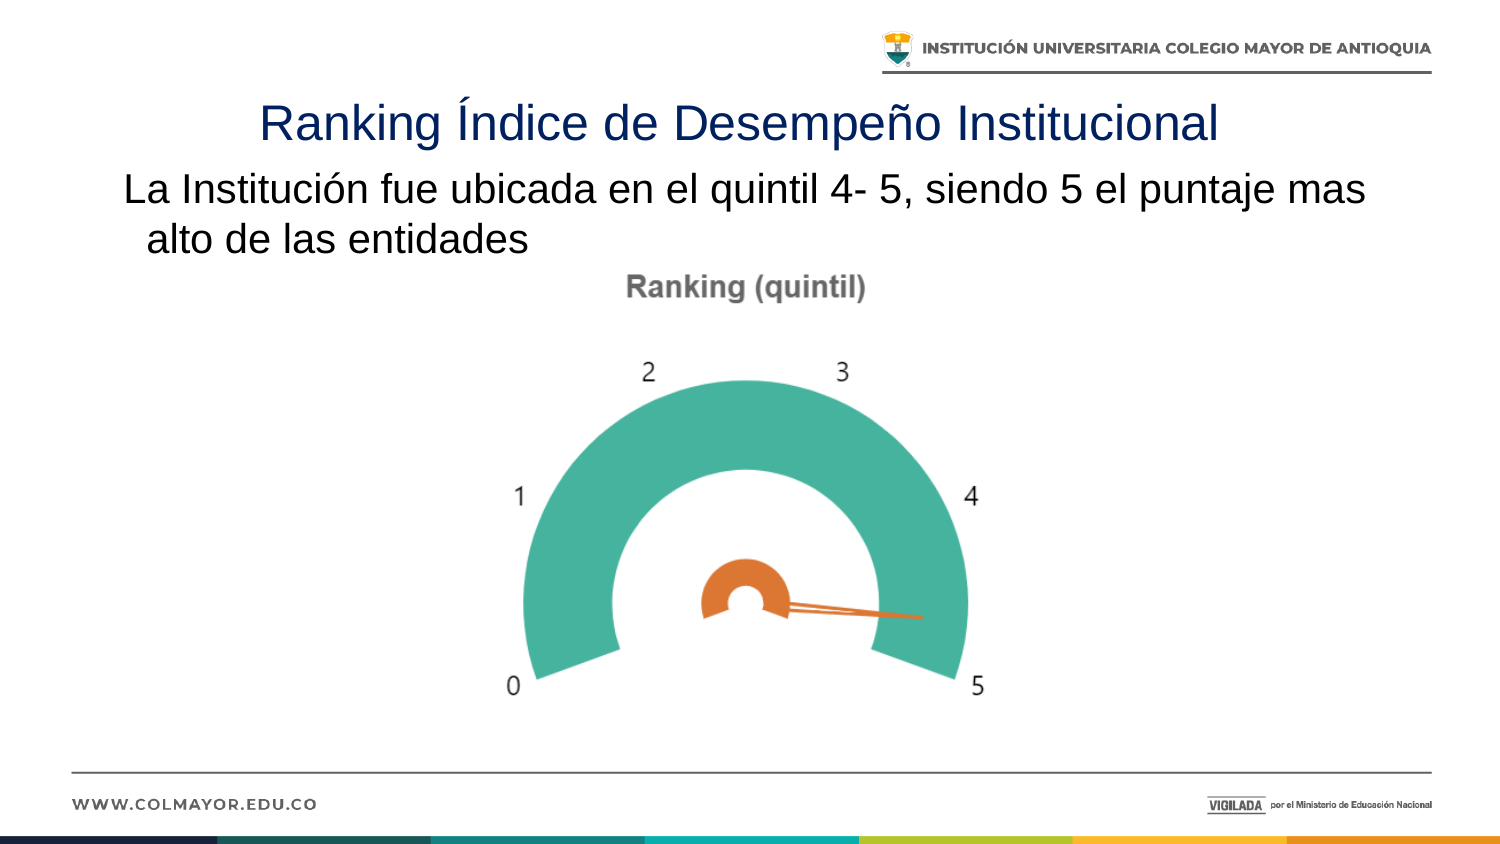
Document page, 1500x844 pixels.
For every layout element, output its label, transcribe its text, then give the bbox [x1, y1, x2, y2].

picture [0, 0, 1500, 844]
title Ranking Índice de Desempeño Institucional [64, 86, 1415, 155]
list La Institución fue ubicada en el quintil 4- 5, siendo 5 el puntaje mas alto de las entidades [75, 154, 1425, 754]
